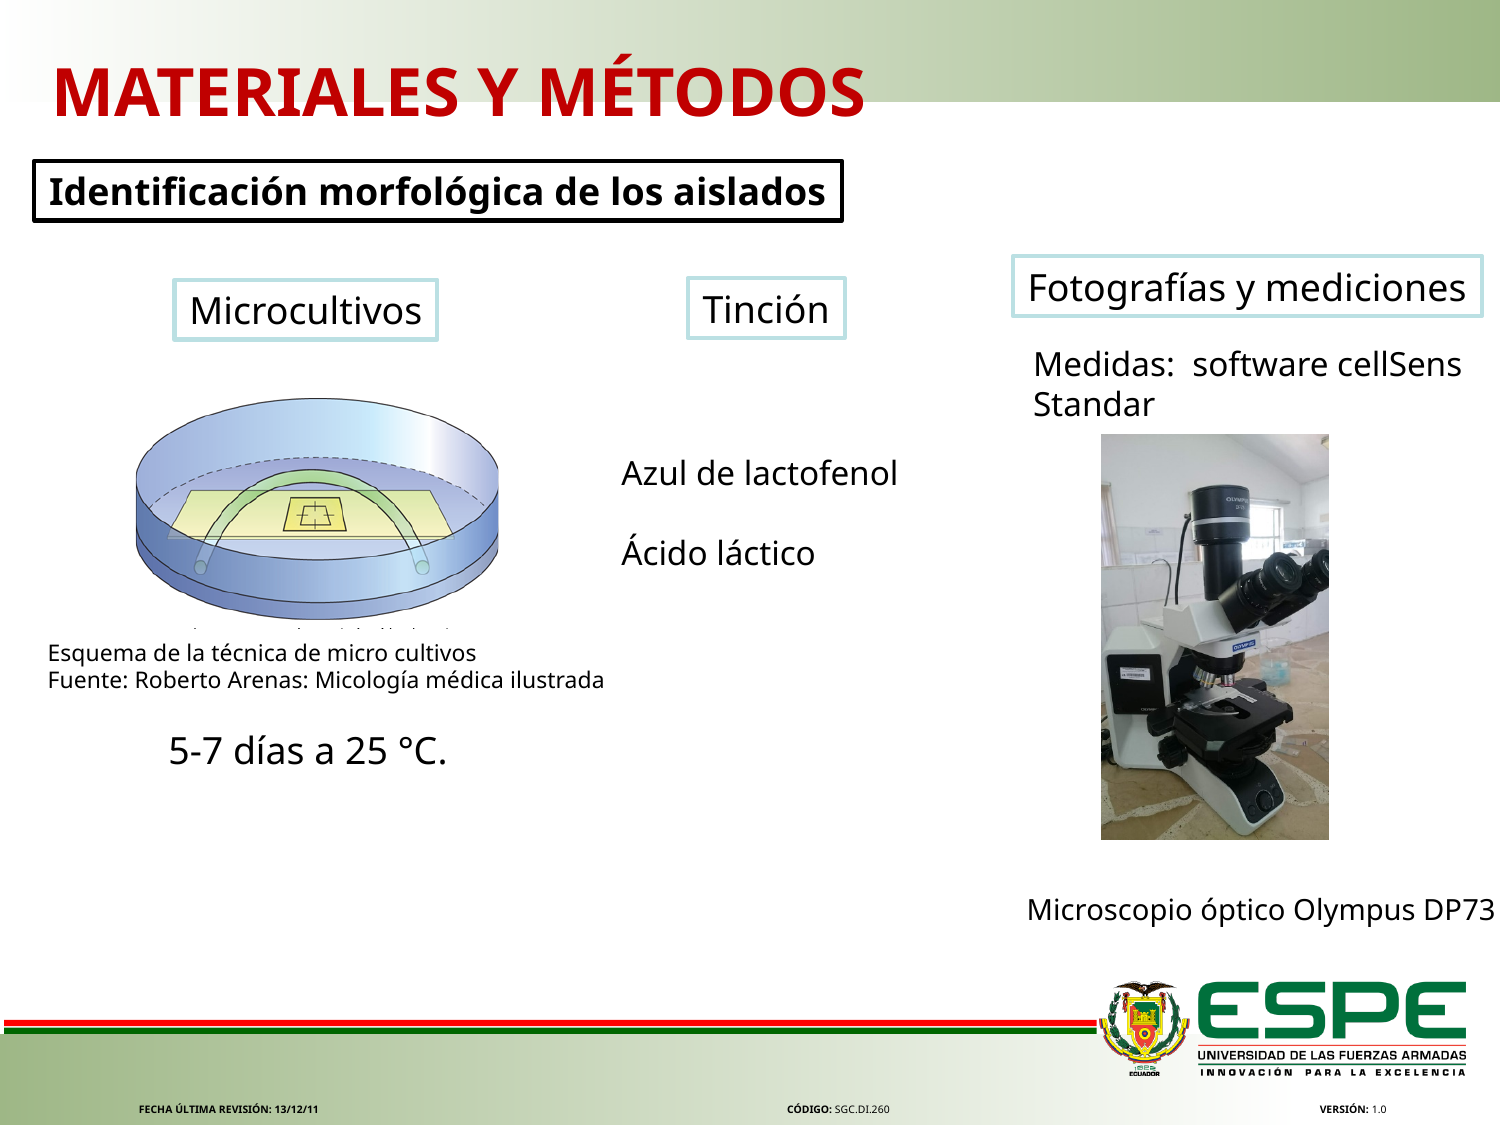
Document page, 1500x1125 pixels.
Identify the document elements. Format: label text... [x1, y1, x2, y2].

text_box MATERIALES Y MÉTODOS [29, 42, 890, 138]
text_box Fotografías y mediciones [1011, 254, 1484, 318]
text_box Microcultivos [172, 278, 439, 342]
text_box Esquema de la técnica de micro cultivos Fuente: Roberto Arenas: Micología médica ilustrada [31, 629, 623, 703]
footer CÓDIGO: SGC.DI.260 [719, 1092, 958, 1125]
text_box Azul de lactofenol Ácido láctico [606, 444, 926, 580]
text_box Medidas: software cellSens Standar [1018, 335, 1499, 430]
text_box 5-7 días a 25 °C. [153, 719, 473, 780]
picture [1099, 981, 1466, 1076]
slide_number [63, 1091, 396, 1125]
slide_number VERSIÓN: 1.0 [1281, 1092, 1425, 1125]
picture [1100, 434, 1330, 840]
text_box Identificación morfológica de los aislados [32, 159, 844, 223]
text_box Tinción [686, 276, 847, 340]
text_box Microscopio óptico Olympus DP73 [1011, 884, 1500, 934]
picture [135, 398, 499, 629]
